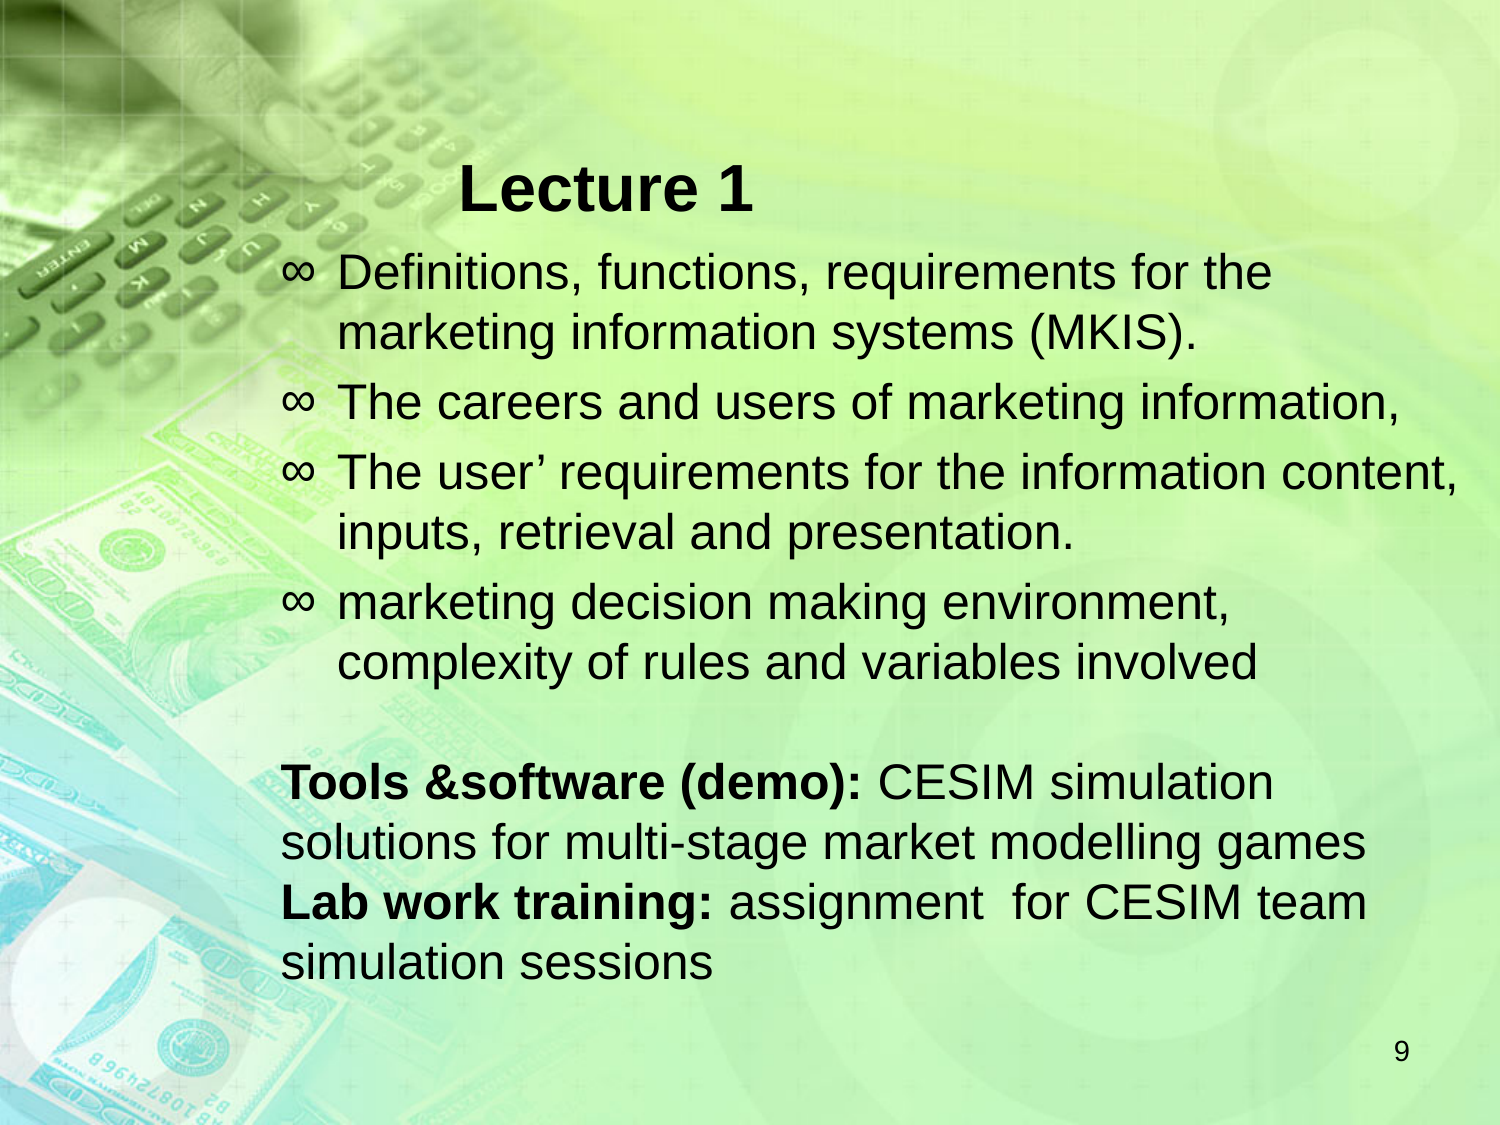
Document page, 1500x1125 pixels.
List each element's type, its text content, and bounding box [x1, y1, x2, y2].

title Lecture 1 [443, 44, 1480, 231]
picture [0, 0, 1500, 1125]
slide_number 9 [1074, 1024, 1425, 1103]
list Definitions, functions, requirements for the marketing information systems (MKIS). The careers and users of marketing information, The user’ requirements for the information content, inputs, retrieval and presentation. marketing decision making environment, complexity of rules and variables involved Tools &software (demo): CESIM simulation solutions for multi-stage market modelling games Lab work training: assignment for CESIM team simulation sessions [265, 231, 1480, 1048]
